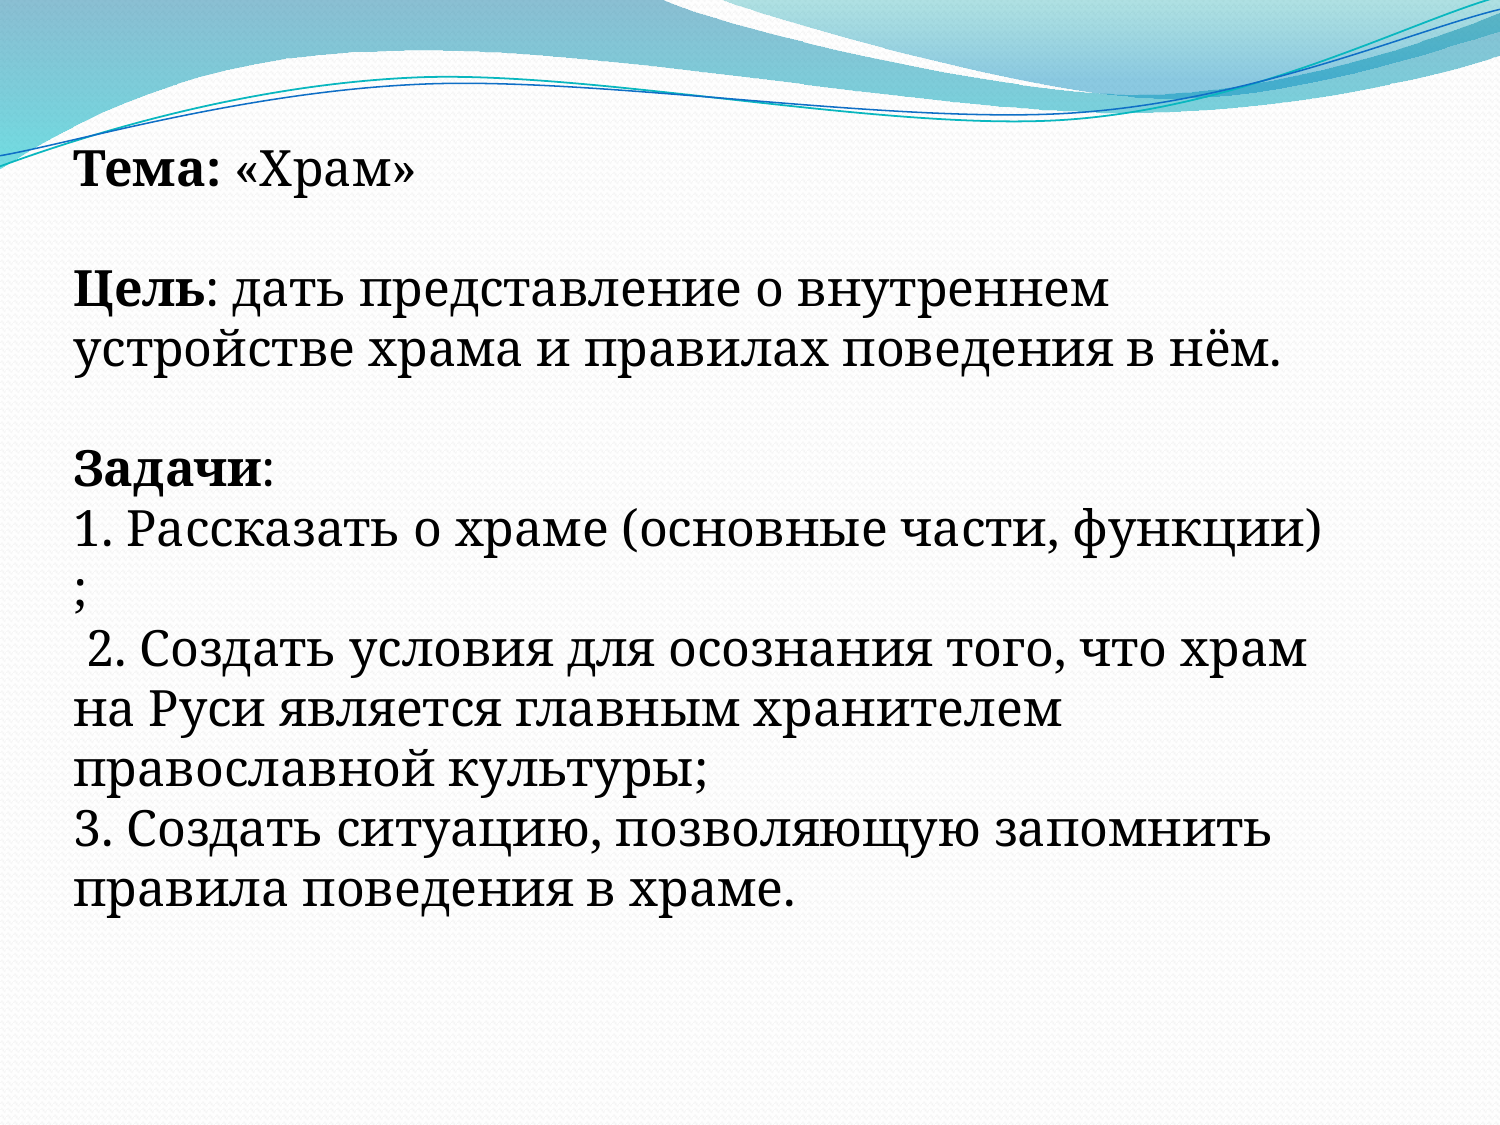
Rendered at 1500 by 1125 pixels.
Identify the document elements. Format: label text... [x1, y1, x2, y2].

text_box Тема: «Храм» Цель: дать представление о внутреннем устройстве храма и правилах поведения в нём. Задачи: 1. Рассказать о храме (основные части, функции) ; 2. Создать условия для осознания того, что храм на Руси является главным хранителем православной культуры; 3. Создать ситуацию, позволяющую запомнить правила поведения в храме. [58, 128, 1348, 924]
